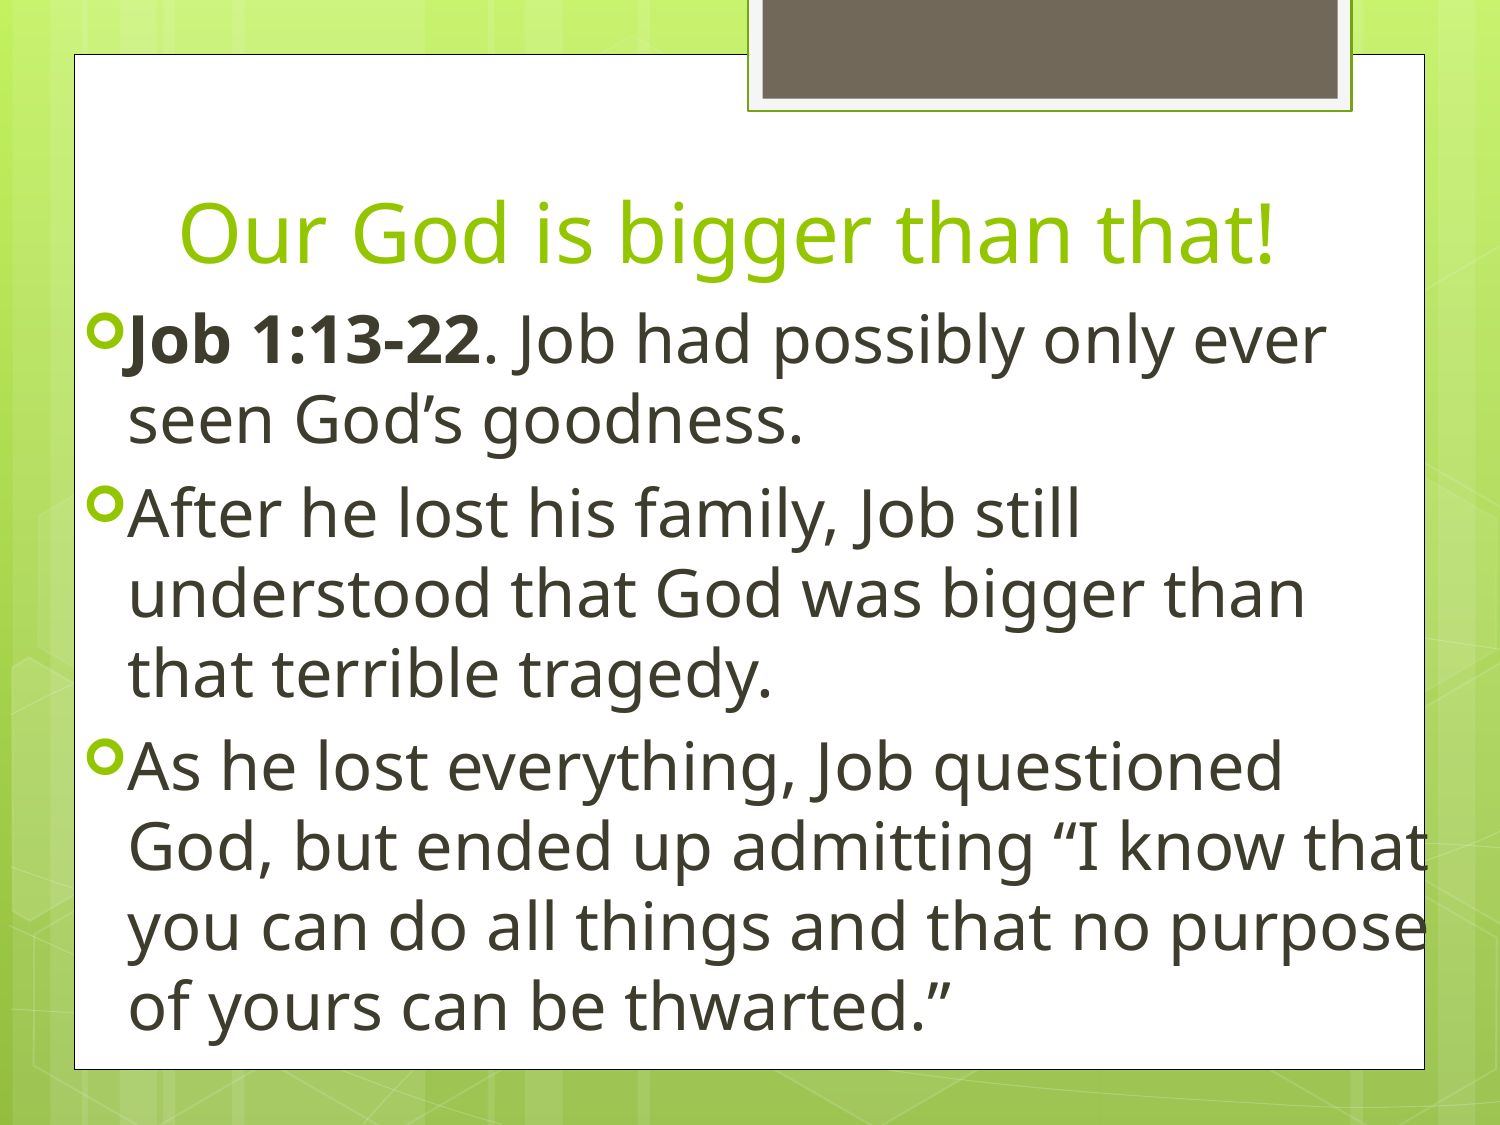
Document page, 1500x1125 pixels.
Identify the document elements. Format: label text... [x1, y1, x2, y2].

list Job 1:13-22. Job had possibly only ever seen God’s goodness. After he lost his family, Job still understood that God was bigger than that terrible tragedy. As he lost everything, Job questioned God, but ended up admitting “I know that you can do all things and that no purpose of yours can be thwarted.” [56, 289, 1457, 1115]
title Our God is bigger than that! [162, 99, 1350, 288]
